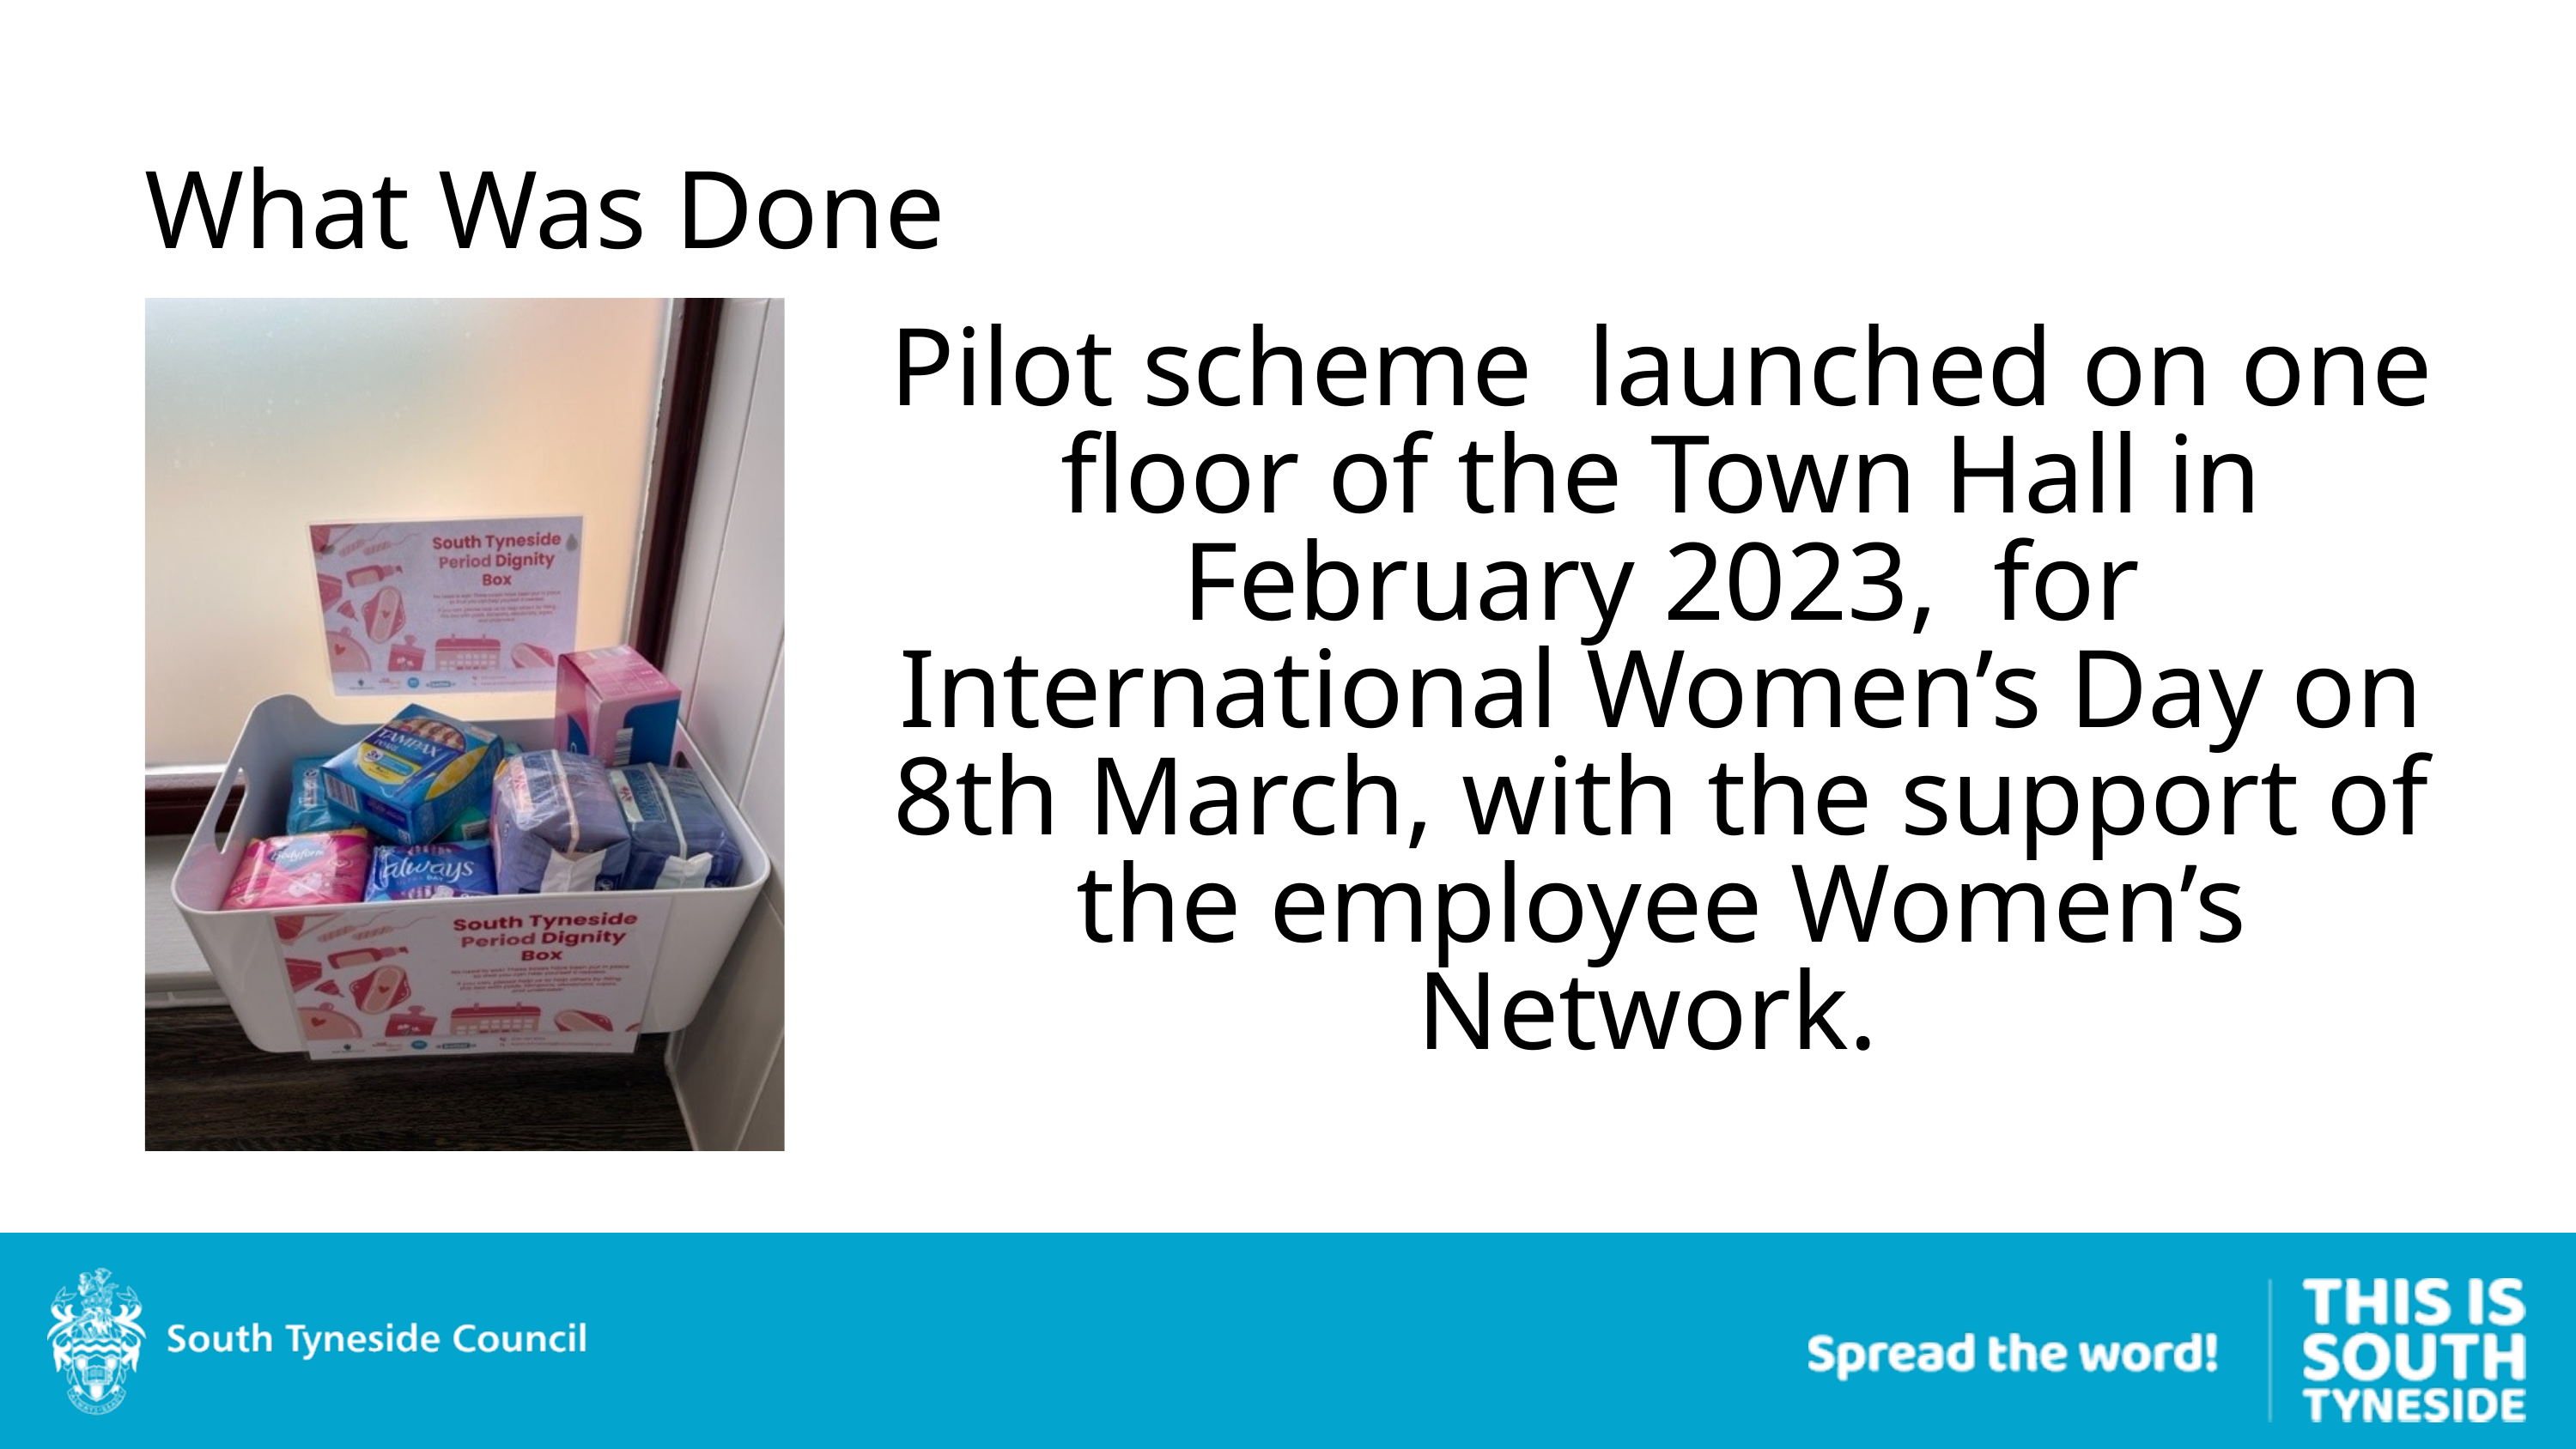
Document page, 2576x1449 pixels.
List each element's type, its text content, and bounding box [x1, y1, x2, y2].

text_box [0, 1232, 2576, 1449]
text_box [144, 298, 785, 1151]
text_box What Was Done [144, 119, 1001, 270]
text_box Pilot scheme launched on one floor of the Town Hall in February 2023, for International Women’s Day on 8th March, with the support of the employee Women’s Network. [857, 319, 2467, 1179]
